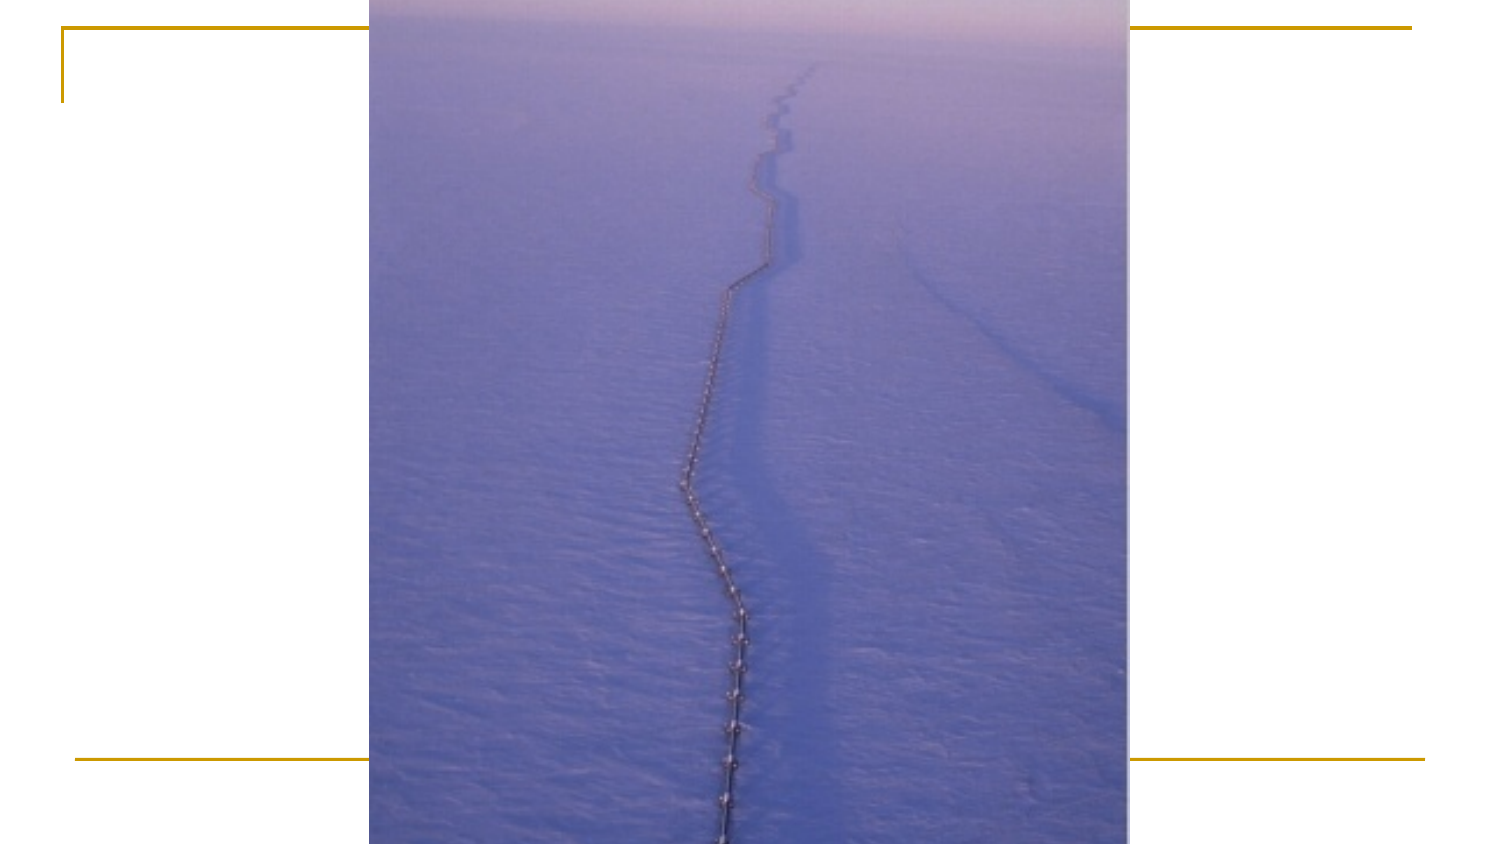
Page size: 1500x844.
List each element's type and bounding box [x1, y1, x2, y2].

list [368, 0, 1131, 844]
